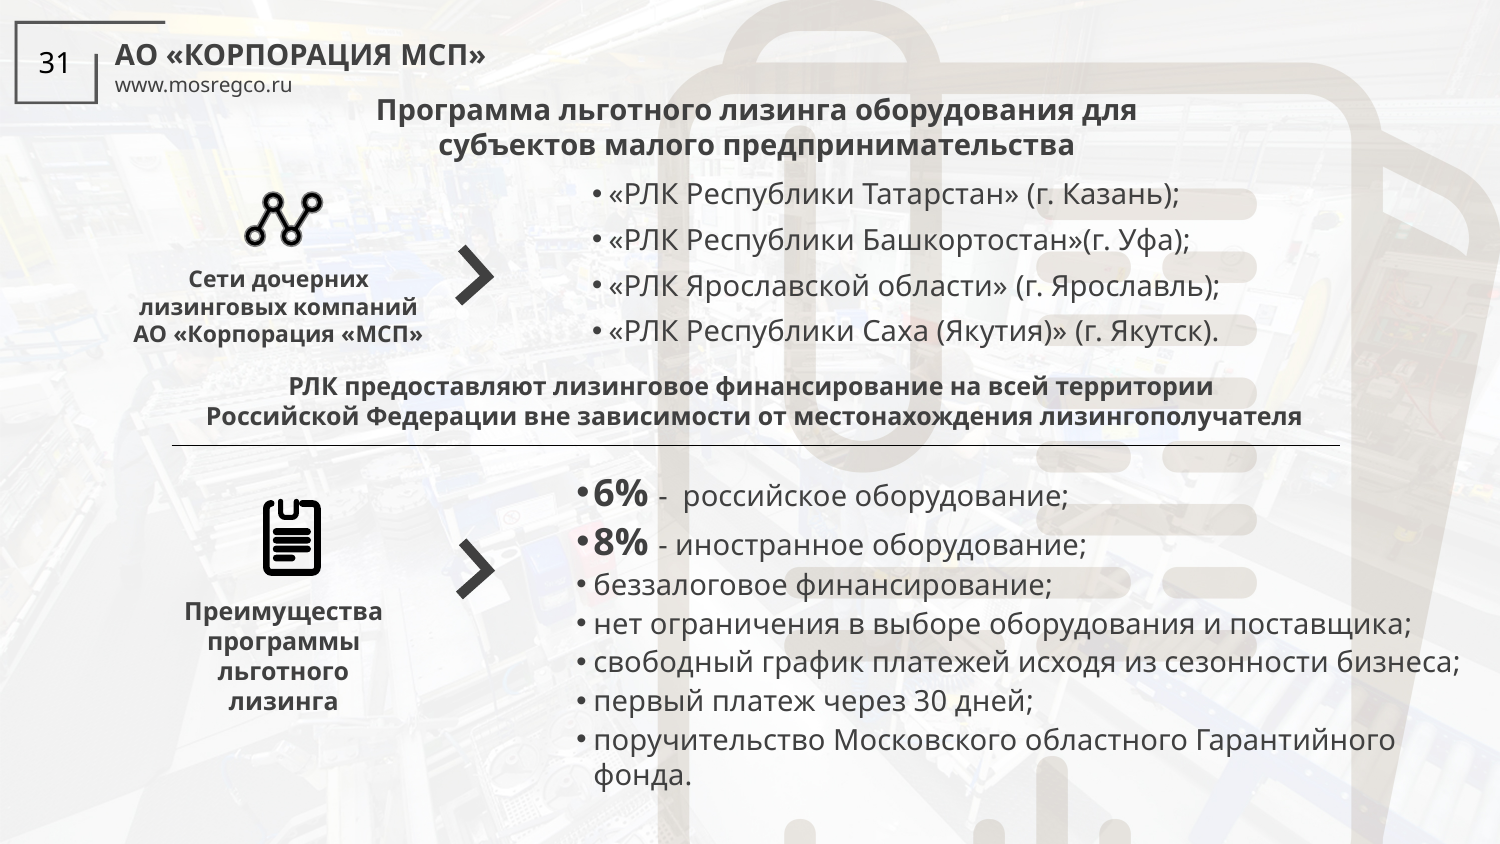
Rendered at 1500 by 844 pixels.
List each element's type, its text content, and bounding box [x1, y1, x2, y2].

text_box «РЛК Республики Татарстан» (г. Казань); «РЛК Республики Башкортостан»(г. Уфа); «РЛК Ярославской области» (г. Ярославль); «РЛК Республики Саха (Якутия)» (г. Якутск). [538, 158, 1426, 345]
text_box 6% - российское оборудование; 8% - иностранное оборудование; беззалоговое финансирование; нет ограничения в выборе оборудования и поставщика; свободный график платежей исходя из сезонности бизнеса; первый платеж через 30 дней; поручительство Московского областного Гарантийного фонда. [522, 458, 1475, 803]
text_box [453, 242, 497, 308]
text_box Сети дочерних лизинговых компаний АО «Корпорация «МСП» [123, 260, 434, 352]
text_box РЛК предоставляют лизинговое финансирование на всей территории Российской Федерации вне зависимости от местонахождения лизингополучателя [163, 365, 1341, 435]
picture [0, 0, 1500, 844]
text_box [263, 500, 321, 576]
text_box АО «КОРПОРАЦИЯ МСП» www.mosregco.ru [216, 28, 1471, 104]
text_box [453, 536, 498, 602]
text_box Программа льготного лизинга оборудования для субъектов малого предпринимательства [327, 84, 1187, 153]
text_box [244, 192, 323, 247]
text_box Преимущества программы льготного лизинга [158, 591, 409, 721]
